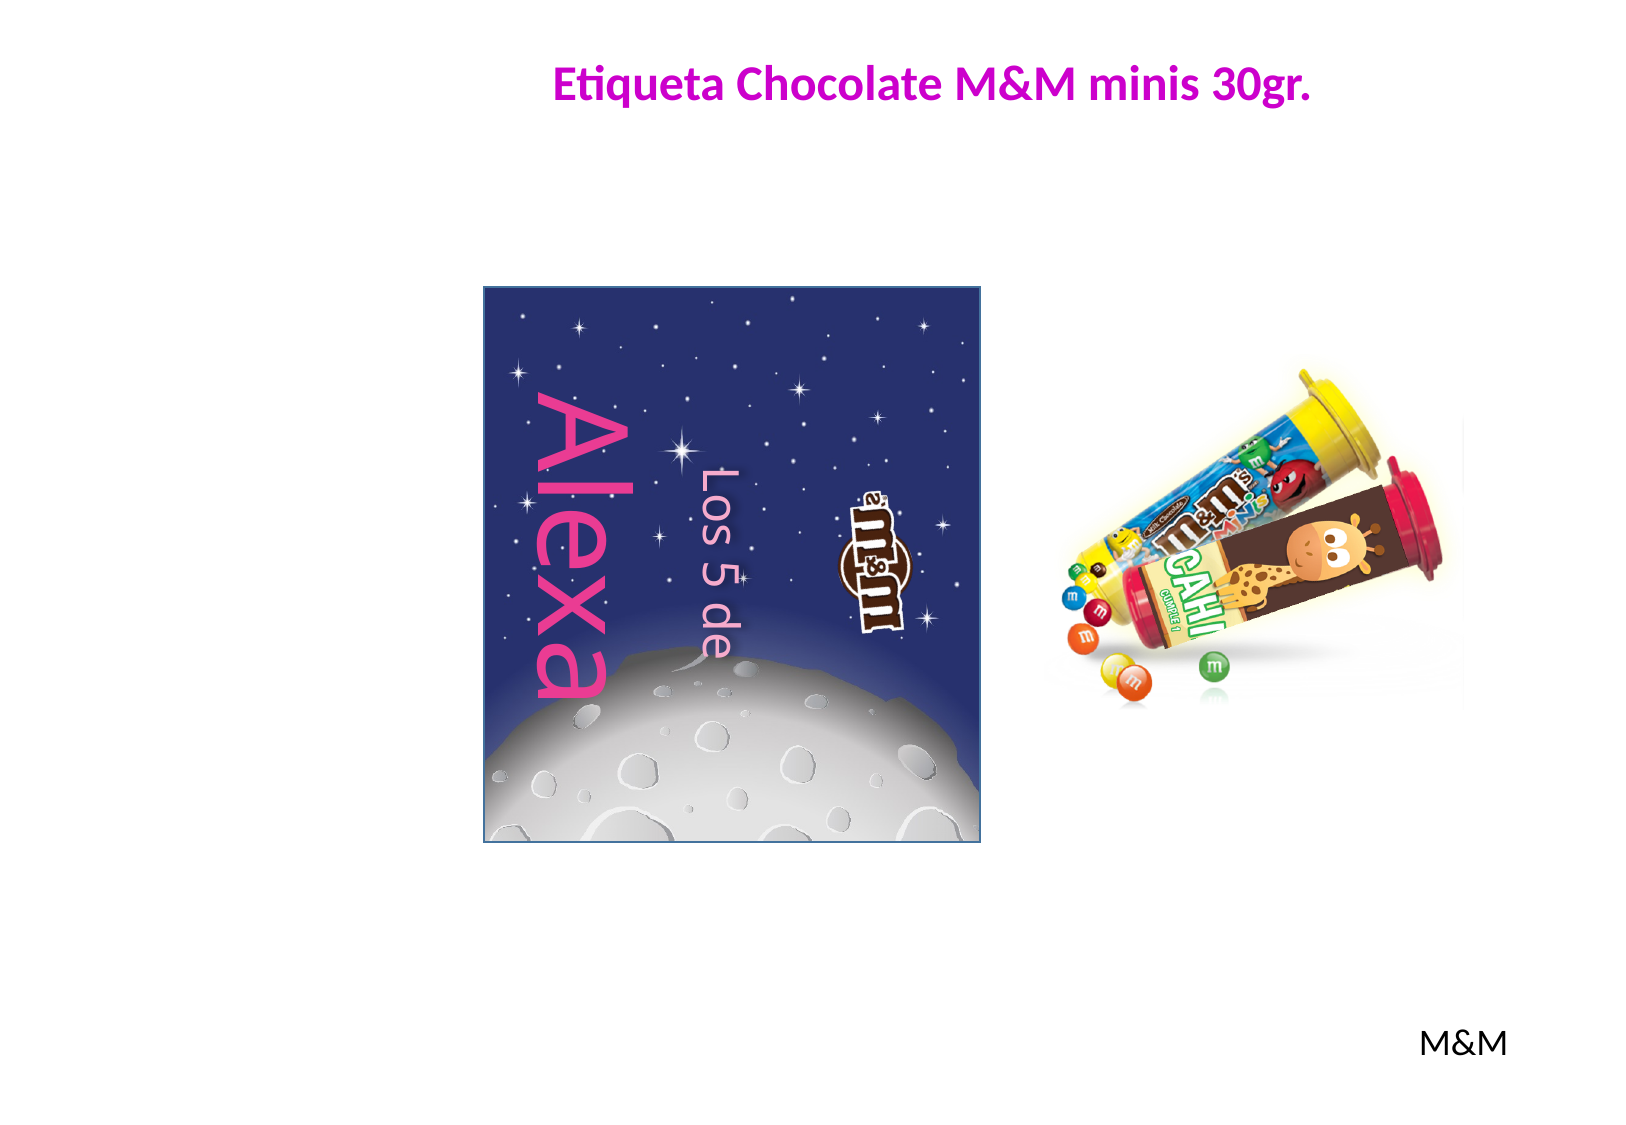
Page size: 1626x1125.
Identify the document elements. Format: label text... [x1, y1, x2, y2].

text_box Etiqueta Chocolate M&M minis 30gr. [537, 43, 1339, 119]
text_box M&M [1404, 1010, 1524, 1071]
picture [803, 486, 946, 643]
text_box Los 5 de [685, 452, 761, 676]
picture [1043, 354, 1464, 710]
text_box [483, 286, 981, 843]
text_box Alexa [506, 377, 671, 724]
